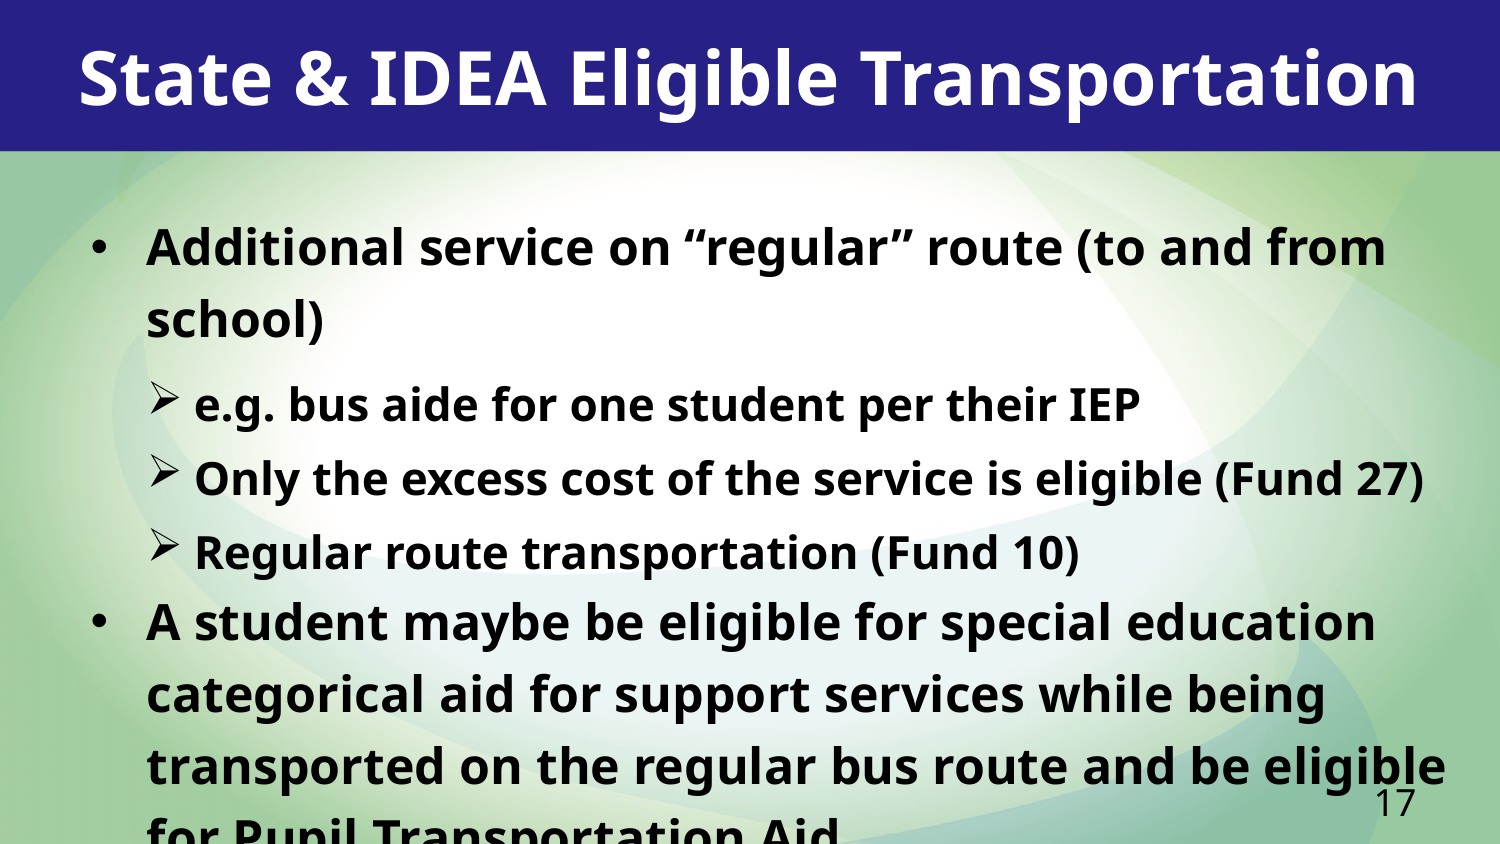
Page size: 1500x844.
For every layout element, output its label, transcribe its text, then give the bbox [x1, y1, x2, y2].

list Additional service on “regular” route (to and from school) e.g. bus aide for one student per their IEP Only the excess cost of the service is eligible (Fund 27) Regular route transportation (Fund 10) A student maybe be eligible for special education categorical aid for support services while being transported on the regular bus route and be eligible for Pupil Transportation Aid [75, 196, 1484, 834]
list State & IDEA Eligible Transportation [0, 0, 1500, 152]
